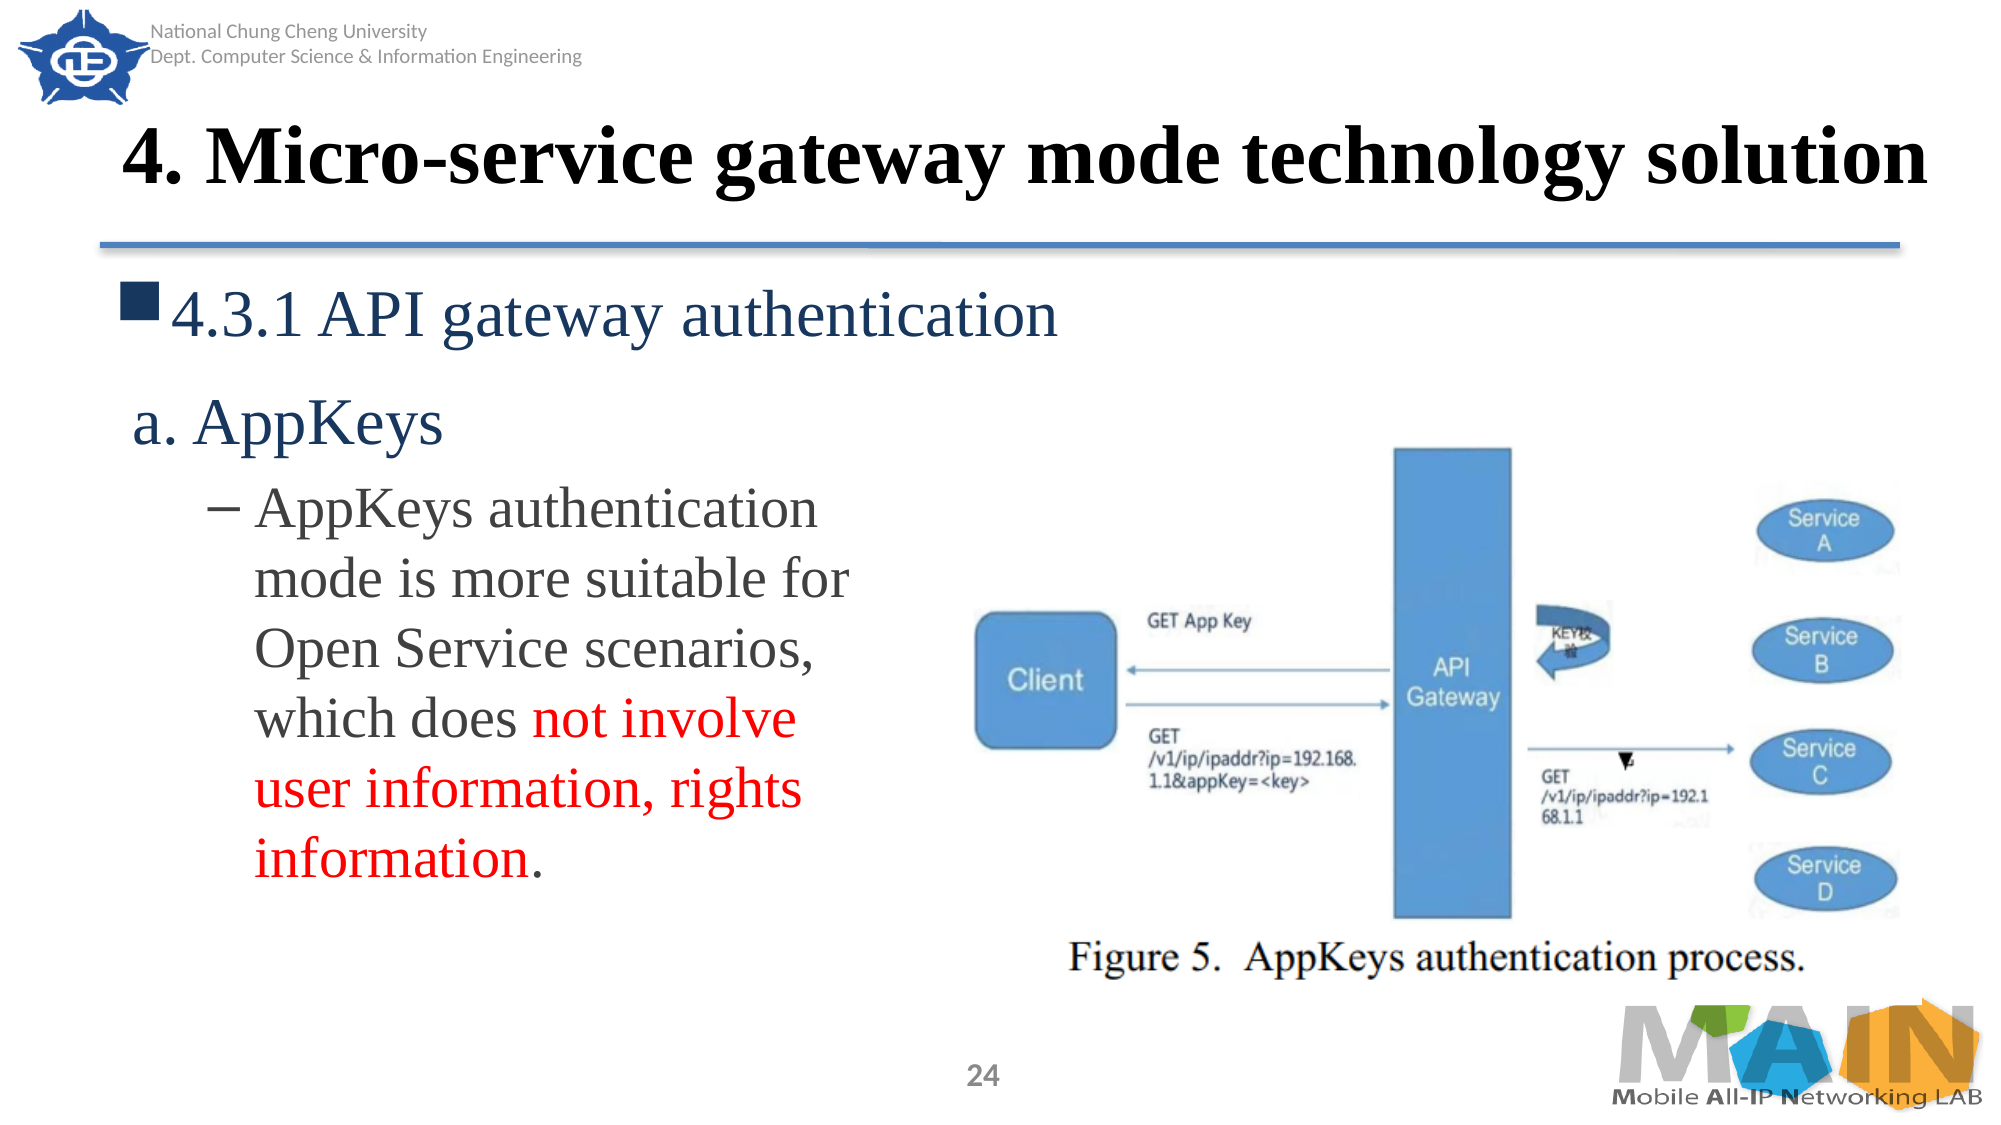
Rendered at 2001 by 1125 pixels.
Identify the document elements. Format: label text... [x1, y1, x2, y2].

slide_number 24 [750, 1042, 1217, 1103]
picture [0, 0, 168, 113]
list 4.3.1 API gateway authentication [99, 262, 1424, 371]
picture [942, 407, 1984, 1113]
title 4. Micro-service gateway mode technology solution [99, 55, 1954, 244]
text_box a. AppKeys AppKeys authentication mode is more suitable for Open Service scenarios, which does not involve user information, rights information. [117, 370, 888, 897]
